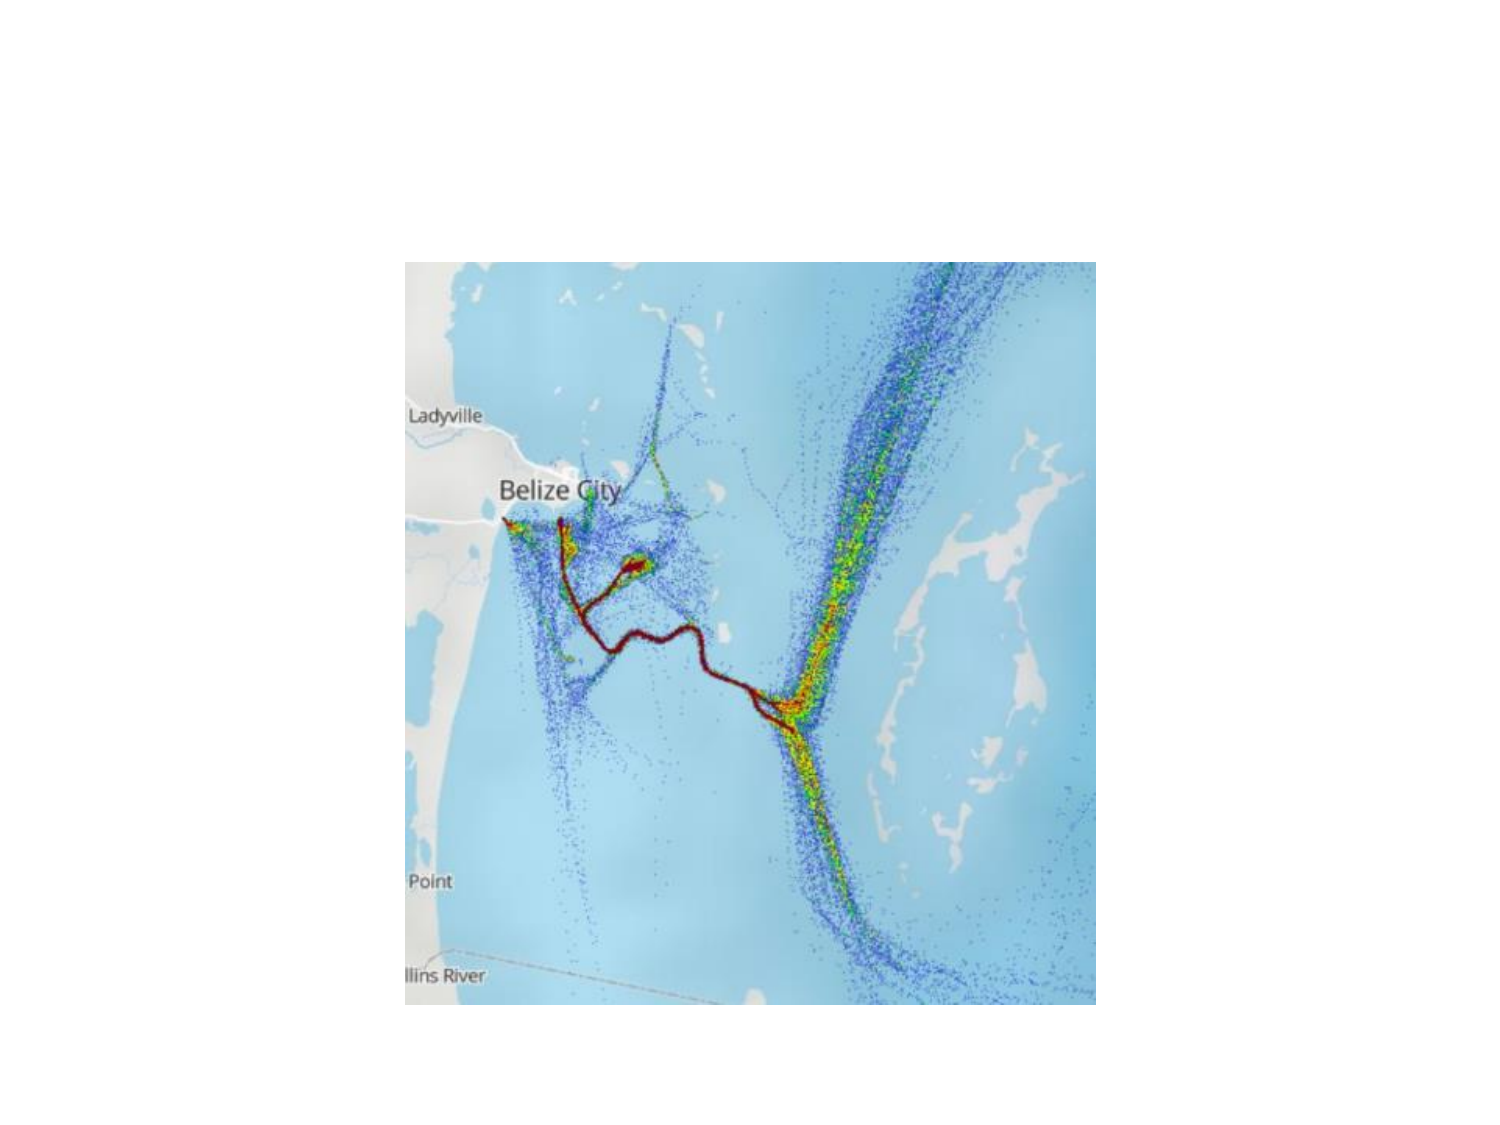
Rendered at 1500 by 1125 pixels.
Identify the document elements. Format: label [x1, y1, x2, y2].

list [404, 262, 1096, 1006]
